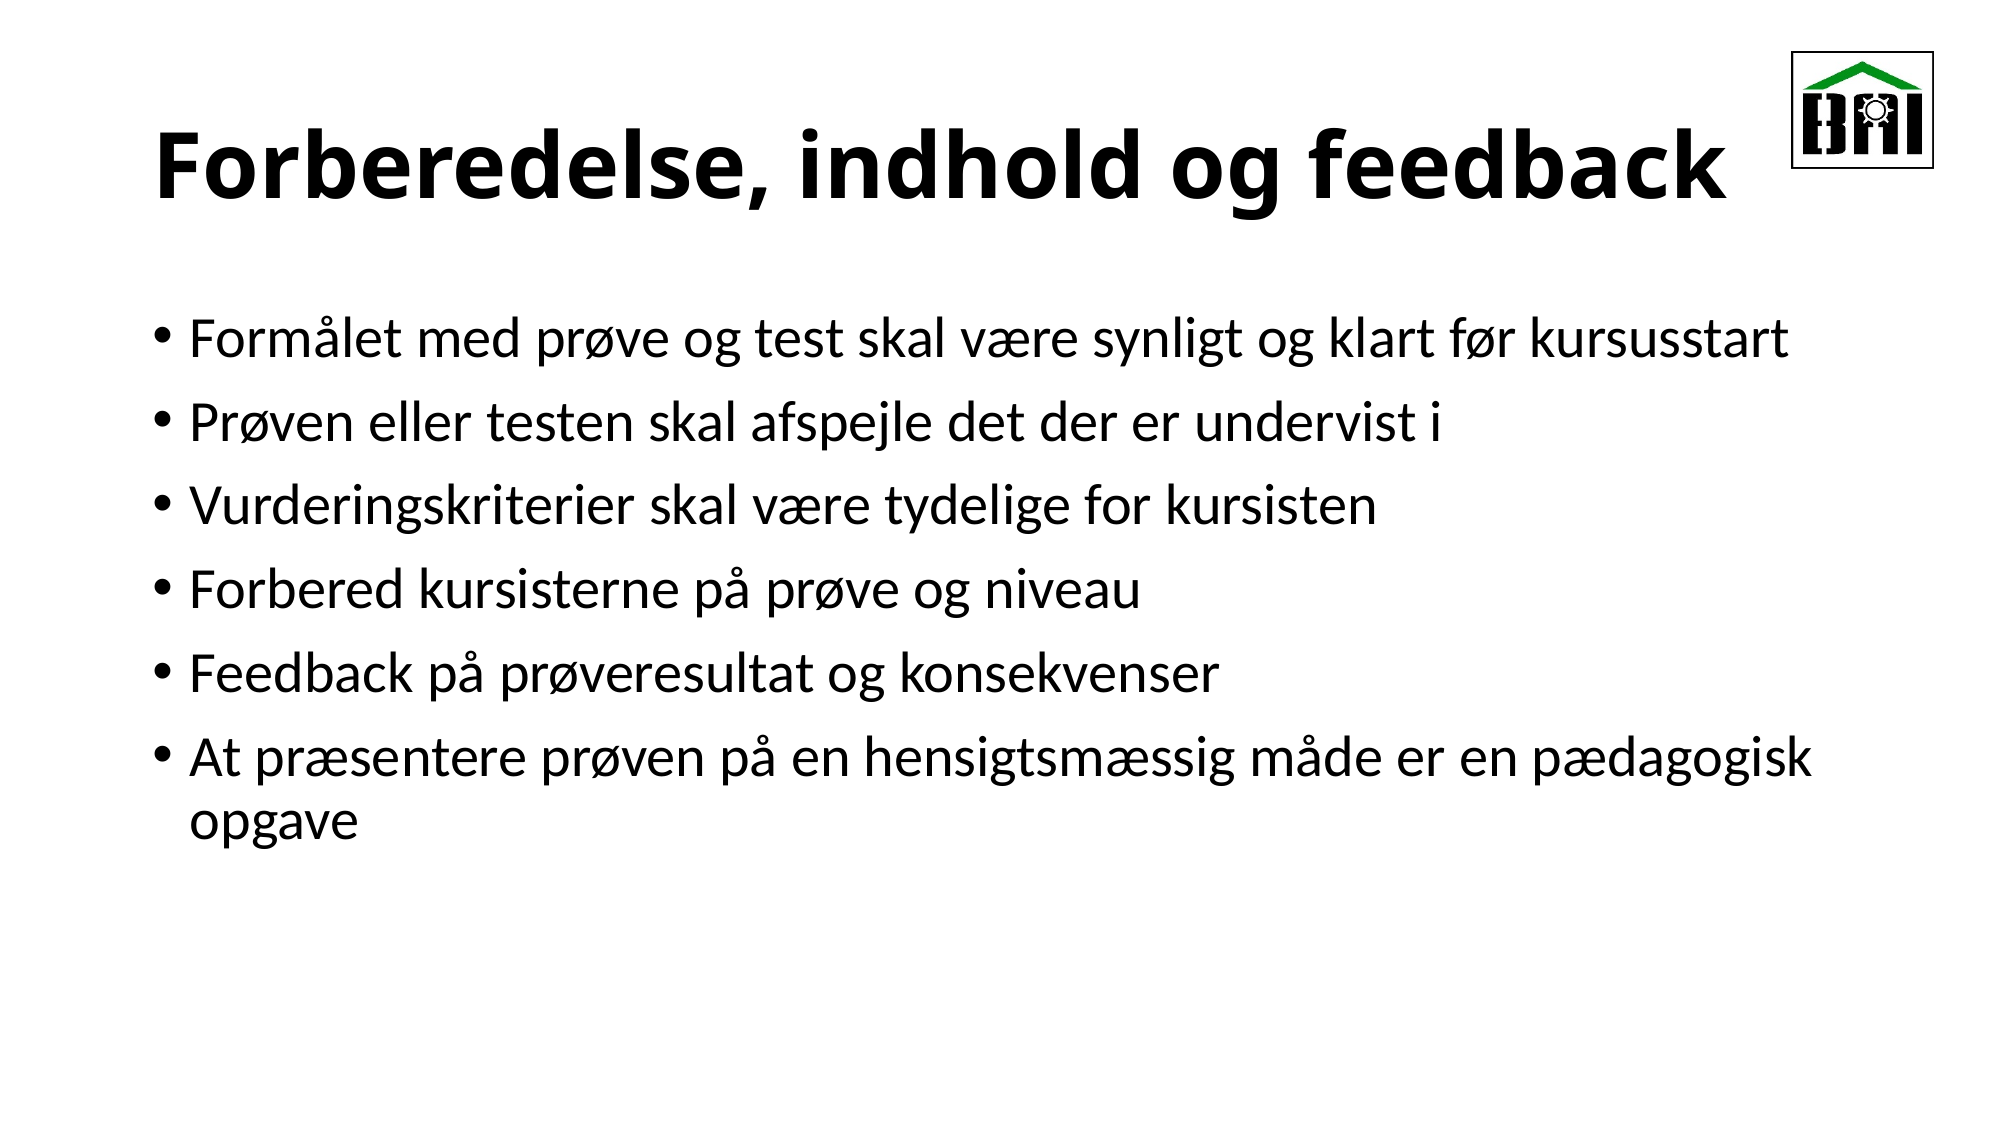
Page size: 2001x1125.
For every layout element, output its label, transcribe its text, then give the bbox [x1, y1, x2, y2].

list Formålet med prøve og test skal være synligt og klart før kursusstart Prøven eller testen skal afspejle det der er undervist i Vurderingskriterier skal være tydelige for kursisten Forbered kursisterne på prøve og niveau Feedback på prøveresultat og konsekvenser At præsentere prøven på en hensigtsmæssig måde er en pædagogisk opgave [137, 299, 1863, 1014]
title Forberedelse, indhold og feedback [137, 59, 1863, 278]
picture [1791, 51, 1934, 169]
